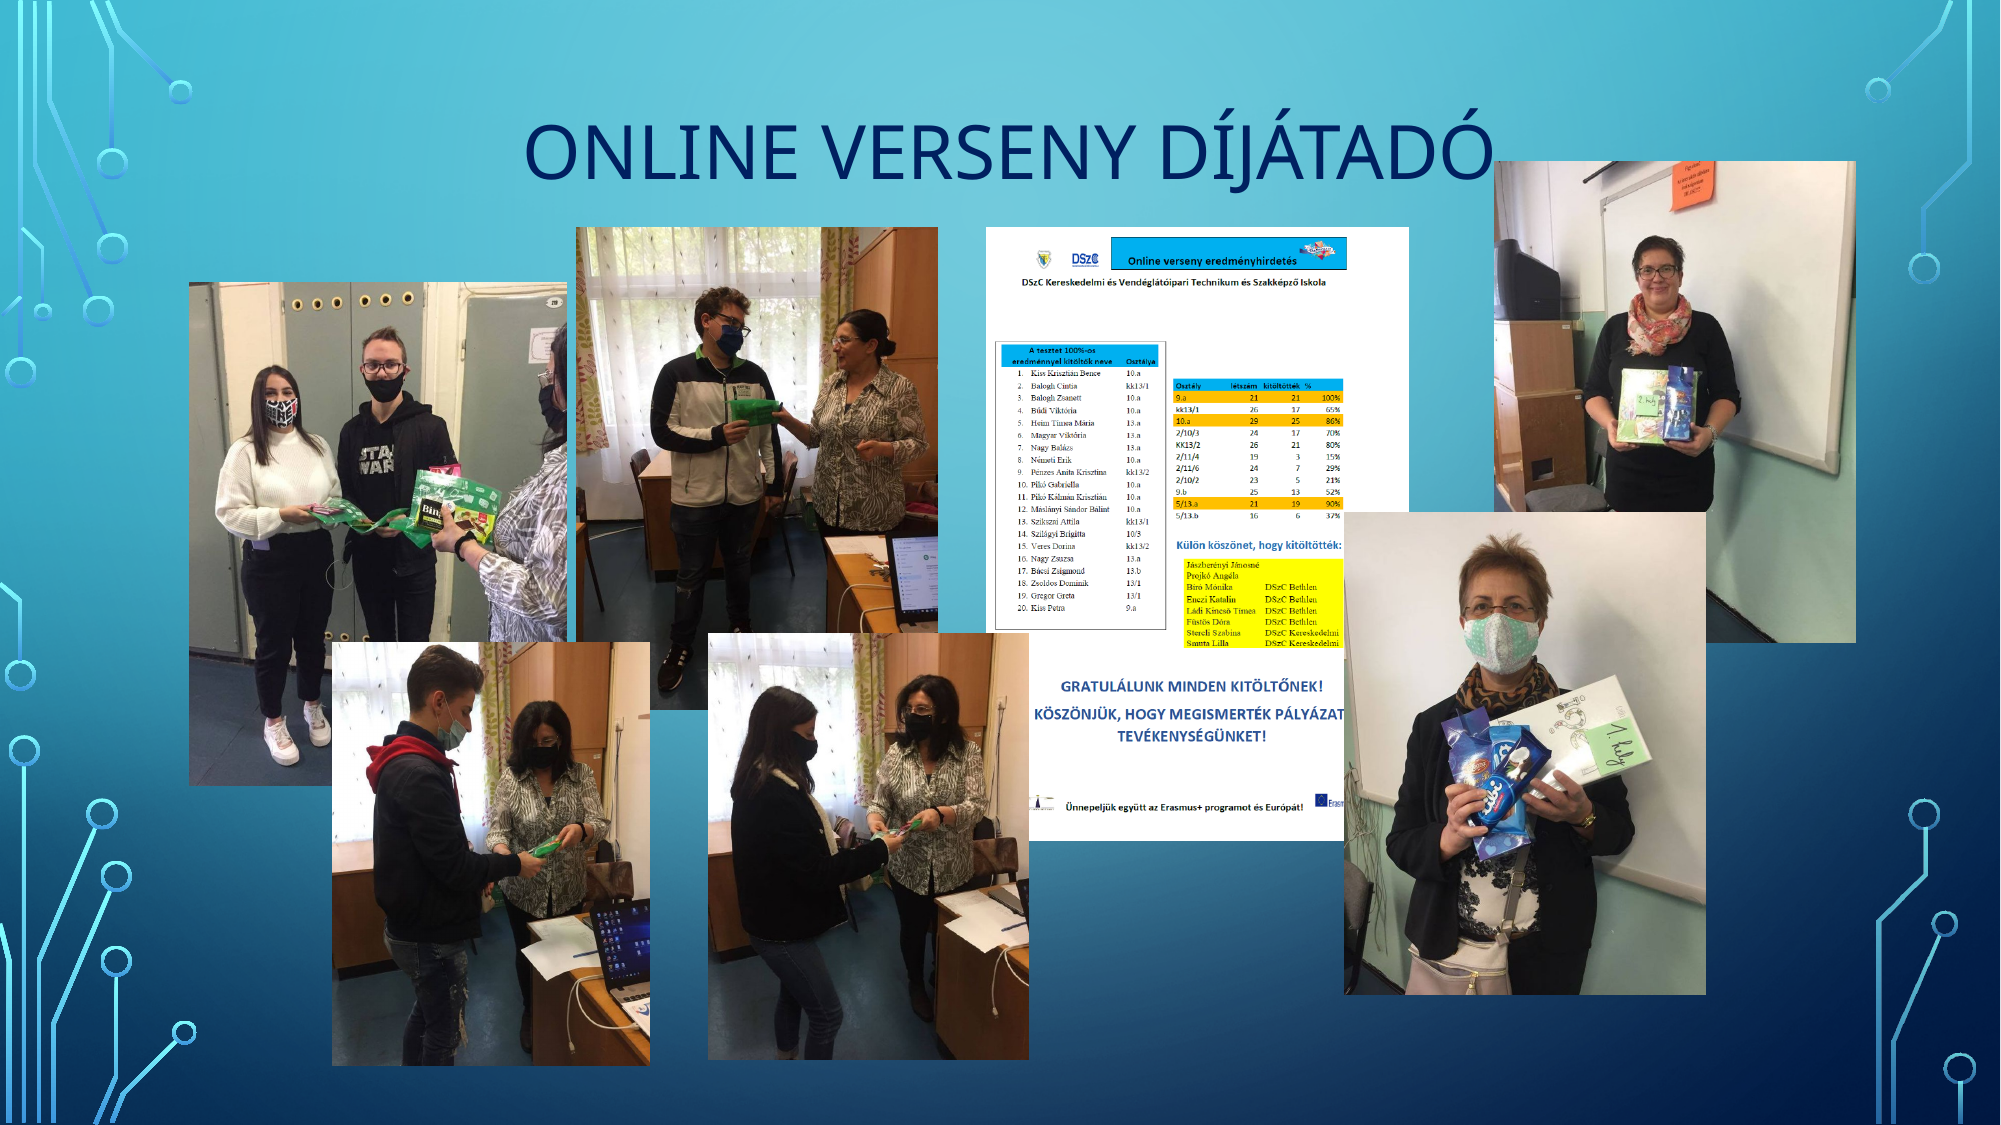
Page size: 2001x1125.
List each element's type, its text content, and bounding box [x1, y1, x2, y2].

title Online verseny díjátadó [208, 101, 1813, 209]
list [189, 282, 567, 786]
picture [331, 161, 1856, 1067]
